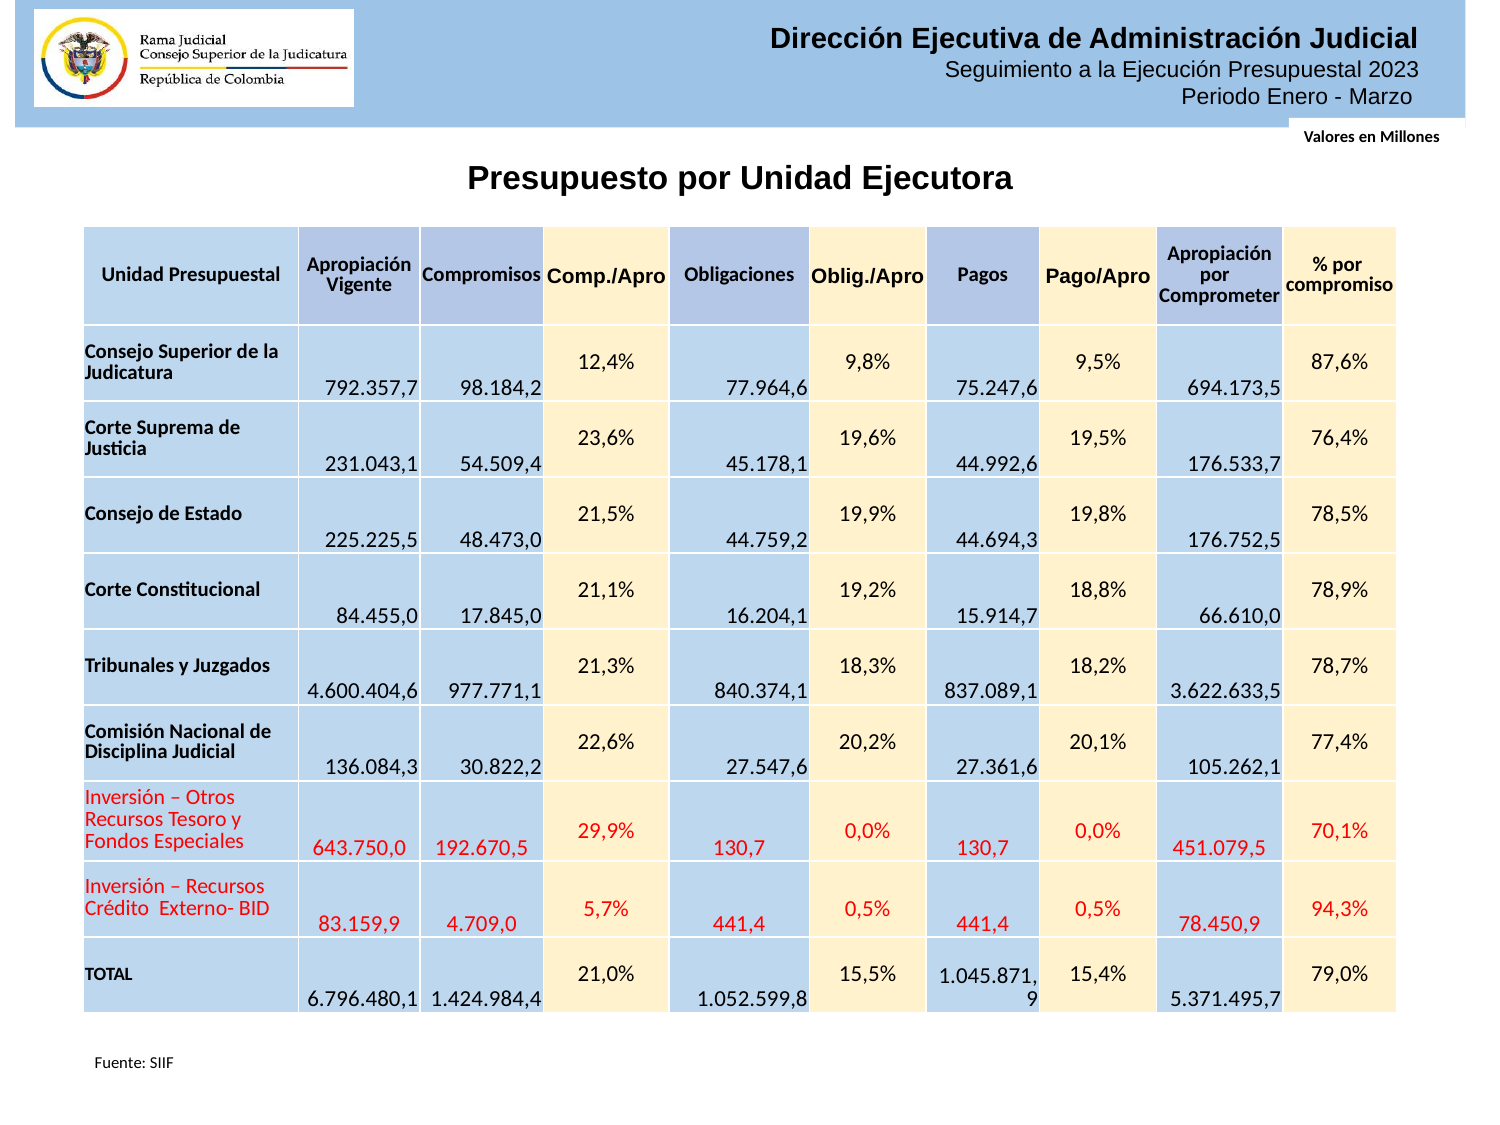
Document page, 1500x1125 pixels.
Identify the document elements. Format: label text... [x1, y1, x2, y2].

table_header Apropiación por Comprometer [1157, 227, 1282, 324]
text_box Presupuesto por Unidad Ejecutora [147, 148, 1353, 204]
table_cell 3.622.633,5 [1157, 630, 1282, 704]
table_cell Consejo Superior de la Judicatura [84, 326, 298, 400]
table_cell 70,1% [1284, 782, 1396, 860]
table_cell 21,5% [544, 478, 668, 552]
table_cell 18,2% [1040, 630, 1156, 704]
table_cell 79,0% [1284, 938, 1396, 1012]
table_cell 78,9% [1284, 554, 1396, 628]
table_cell Comisión Nacional de Disciplina Judicial [84, 706, 298, 780]
table_cell Consejo de Estado [84, 478, 298, 552]
table_cell 22,6% [544, 706, 668, 780]
table_cell 78.450,9 [1157, 862, 1282, 936]
table_header Compromisos [421, 227, 543, 324]
table_cell Corte Constitucional [84, 554, 298, 628]
text_box [1435, 0, 1466, 117]
table_cell 176.533,7 [1157, 402, 1282, 476]
picture [34, 9, 355, 107]
table_cell 83.159,9 [299, 862, 419, 936]
table_cell 837.089,1 [927, 630, 1039, 704]
table_cell 977.771,1 [421, 630, 543, 704]
table_cell 27.361,6 [927, 706, 1039, 780]
table_cell 19,8% [1040, 478, 1156, 552]
table_cell 30.822,2 [421, 706, 543, 780]
table_cell 9,8% [810, 326, 925, 400]
table_cell 17.845,0 [421, 554, 543, 628]
table_cell 441,4 [670, 862, 809, 936]
table_cell 4.709,0 [421, 862, 543, 936]
table_cell 792.357,7 [299, 326, 419, 400]
table_cell 105.262,1 [1157, 706, 1282, 780]
table_cell 192.670,5 [421, 782, 543, 860]
table_cell 6.796.480,1 [299, 938, 419, 1012]
text_box Dirección Ejecutiva de Administración Judicial Seguimiento a la Ejecución Presupuestal 2023 Periodo Enero - Marzo [749, 0, 1435, 144]
table_cell 66.610,0 [1157, 554, 1282, 628]
text_box Valores en Millones [1288, 117, 1466, 153]
table_cell 15,5% [810, 938, 925, 1012]
table_cell 98.184,2 [421, 326, 543, 400]
table_cell 18,3% [810, 630, 925, 704]
table_cell 840.374,1 [670, 630, 809, 704]
table_cell Inversión – Otros Recursos Tesoro y Fondos Especiales [84, 782, 298, 860]
table_header Apropiación Vigente [299, 227, 419, 324]
table_header Pagos [927, 227, 1039, 324]
table_cell 176.752,5 [1157, 478, 1282, 552]
table_cell 19,2% [810, 554, 925, 628]
table_cell 451.079,5 [1157, 782, 1282, 860]
table_cell 130,7 [927, 782, 1039, 860]
table_cell 1.424.984,4 [421, 938, 543, 1012]
table_cell 18,8% [1040, 554, 1156, 628]
text_box [0, 68, 31, 129]
table_cell 16.204,1 [670, 554, 809, 628]
table_header Unidad Presupuestal [84, 227, 298, 324]
table_cell Corte Suprema de Justicia [84, 402, 298, 476]
text_box [15, 0, 749, 128]
table_cell 29,9% [544, 782, 668, 860]
table_cell 225.225,5 [299, 478, 419, 552]
text_box Fuente: SIIF [79, 1044, 215, 1080]
table_cell Tribunales y Juzgados [84, 630, 298, 704]
table_cell 12,4% [544, 326, 668, 400]
table_cell 1.052.599,8 [670, 938, 809, 1012]
table_header Obligaciones [670, 227, 809, 324]
table_cell 44.759,2 [670, 478, 809, 552]
table_cell 0,0% [1040, 782, 1156, 860]
table_cell 20,1% [1040, 706, 1156, 780]
table_cell 76,4% [1284, 402, 1396, 476]
table_cell 78,7% [1284, 630, 1396, 704]
table_cell 44.992,6 [927, 402, 1039, 476]
table_cell 23,6% [544, 402, 668, 476]
table_cell Inversión – Recursos Crédito Externo- BID [84, 862, 298, 936]
table_cell 77.964,6 [670, 326, 809, 400]
table_cell 15,4% [1040, 938, 1156, 1012]
table_cell 27.547,6 [670, 706, 809, 780]
table_cell 694.173,5 [1157, 326, 1282, 400]
table_cell 54.509,4 [421, 402, 543, 476]
table_cell TOTAL [84, 938, 298, 1012]
table_cell 78,5% [1284, 478, 1396, 552]
table_cell 77,4% [1284, 706, 1396, 780]
table_cell 45.178,1 [670, 402, 809, 476]
table_cell 643.750,0 [299, 782, 419, 860]
table_cell 48.473,0 [421, 478, 543, 552]
table_cell 75.247,6 [927, 326, 1039, 400]
table_header % por compromiso [1284, 227, 1396, 324]
table_cell 5.371.495,7 [1157, 938, 1282, 1012]
table_cell 1.045.871,9 [927, 938, 1039, 1012]
table_cell 19,6% [810, 402, 925, 476]
table_cell 4.600.404,6 [299, 630, 419, 704]
table_cell 9,5% [1040, 326, 1156, 400]
table_header Pago/Apro [1040, 227, 1156, 324]
table_cell 19,5% [1040, 402, 1156, 476]
table_header Comp./Apro [544, 227, 668, 324]
table_cell 44.694,3 [927, 478, 1039, 552]
table_cell 136.084,3 [299, 706, 419, 780]
table_cell 0,5% [810, 862, 925, 936]
table_cell 87,6% [1284, 326, 1396, 400]
table_cell 231.043,1 [299, 402, 419, 476]
table_cell 15.914,7 [927, 554, 1039, 628]
table_cell 441,4 [927, 862, 1039, 936]
table_cell 20,2% [810, 706, 925, 780]
table_cell 21,1% [544, 554, 668, 628]
table_cell 5,7% [544, 862, 668, 936]
table_cell 19,9% [810, 478, 925, 552]
table_cell 84.455,0 [299, 554, 419, 628]
table_cell 130,7 [670, 782, 809, 860]
table_cell 21,3% [544, 630, 668, 704]
table_cell 0,0% [810, 782, 925, 860]
table_cell 0,5% [1040, 862, 1156, 936]
table_cell 94,3% [1284, 862, 1396, 936]
table_cell 21,0% [544, 938, 668, 1012]
table_header Oblig./Apro [810, 227, 925, 324]
